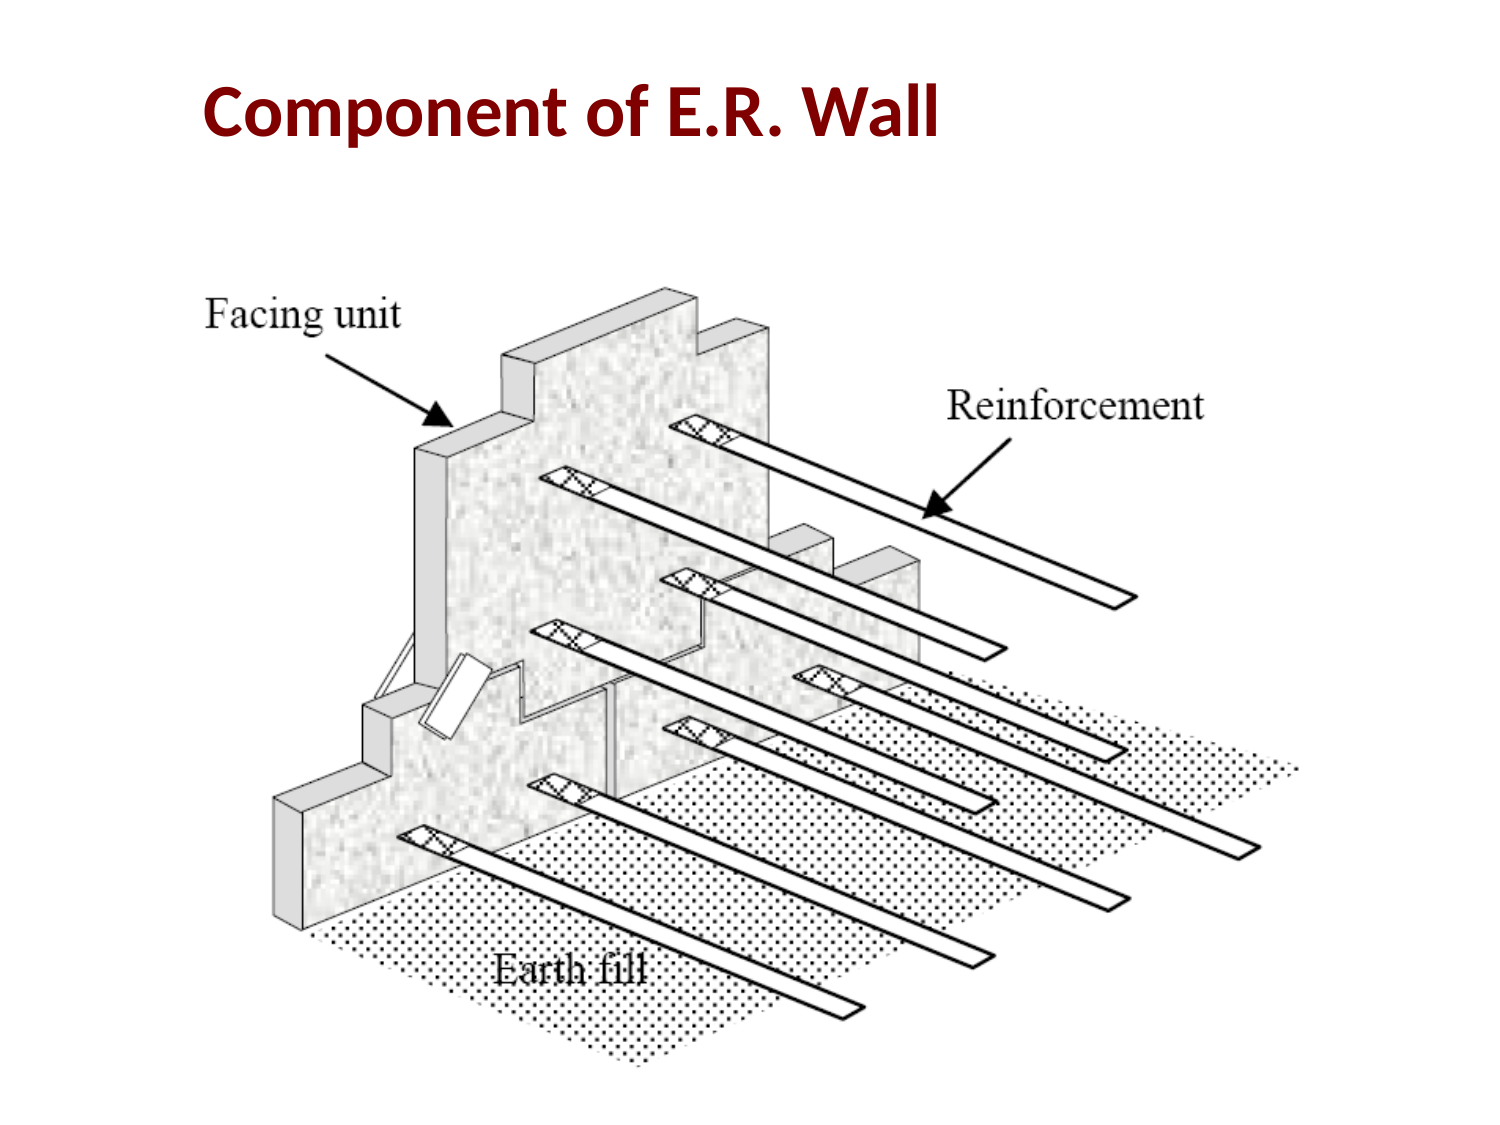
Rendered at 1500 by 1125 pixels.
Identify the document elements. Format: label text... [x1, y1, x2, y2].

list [99, 199, 1406, 1094]
title Component of E.R. Wall [99, 50, 1063, 163]
